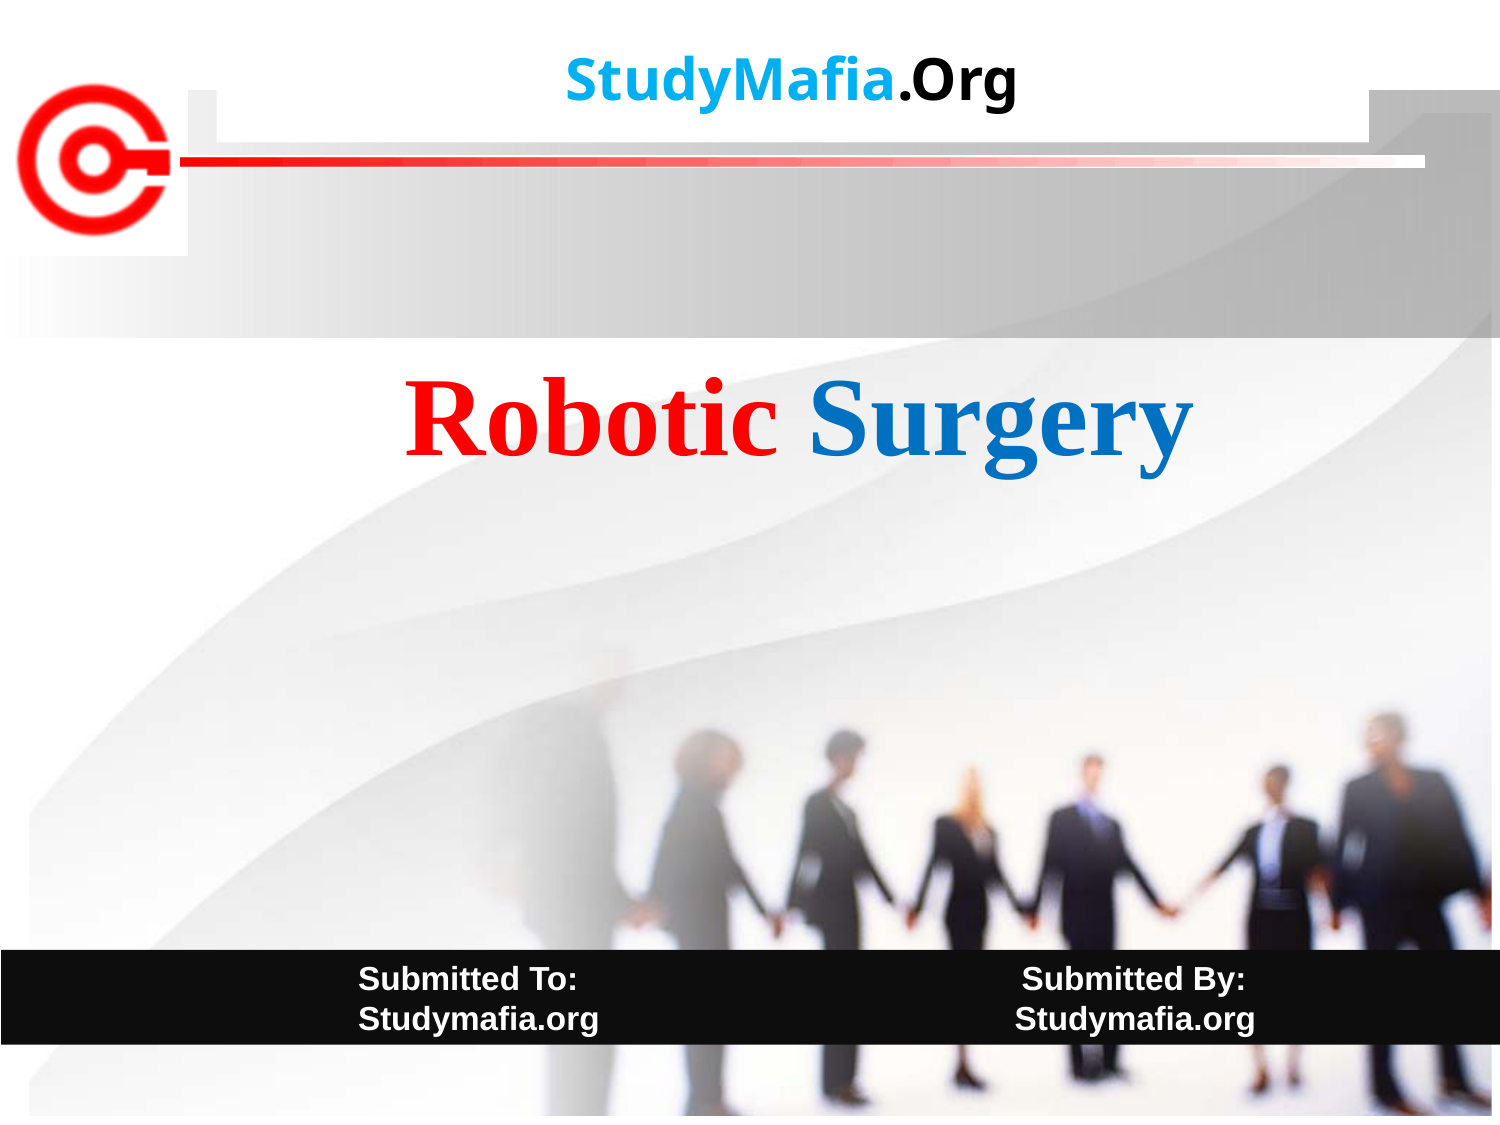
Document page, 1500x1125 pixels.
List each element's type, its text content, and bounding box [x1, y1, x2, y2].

text_box StudyMafia.Org [216, 12, 1369, 143]
text_box Robotic Surgery [258, 335, 1342, 486]
picture [0, 67, 1425, 256]
text_box Submitted To: Submitted By: Studymafia.org Studymafia.org [1, 949, 1500, 1045]
picture [29, 338, 1492, 949]
picture [29, 1045, 1492, 1116]
